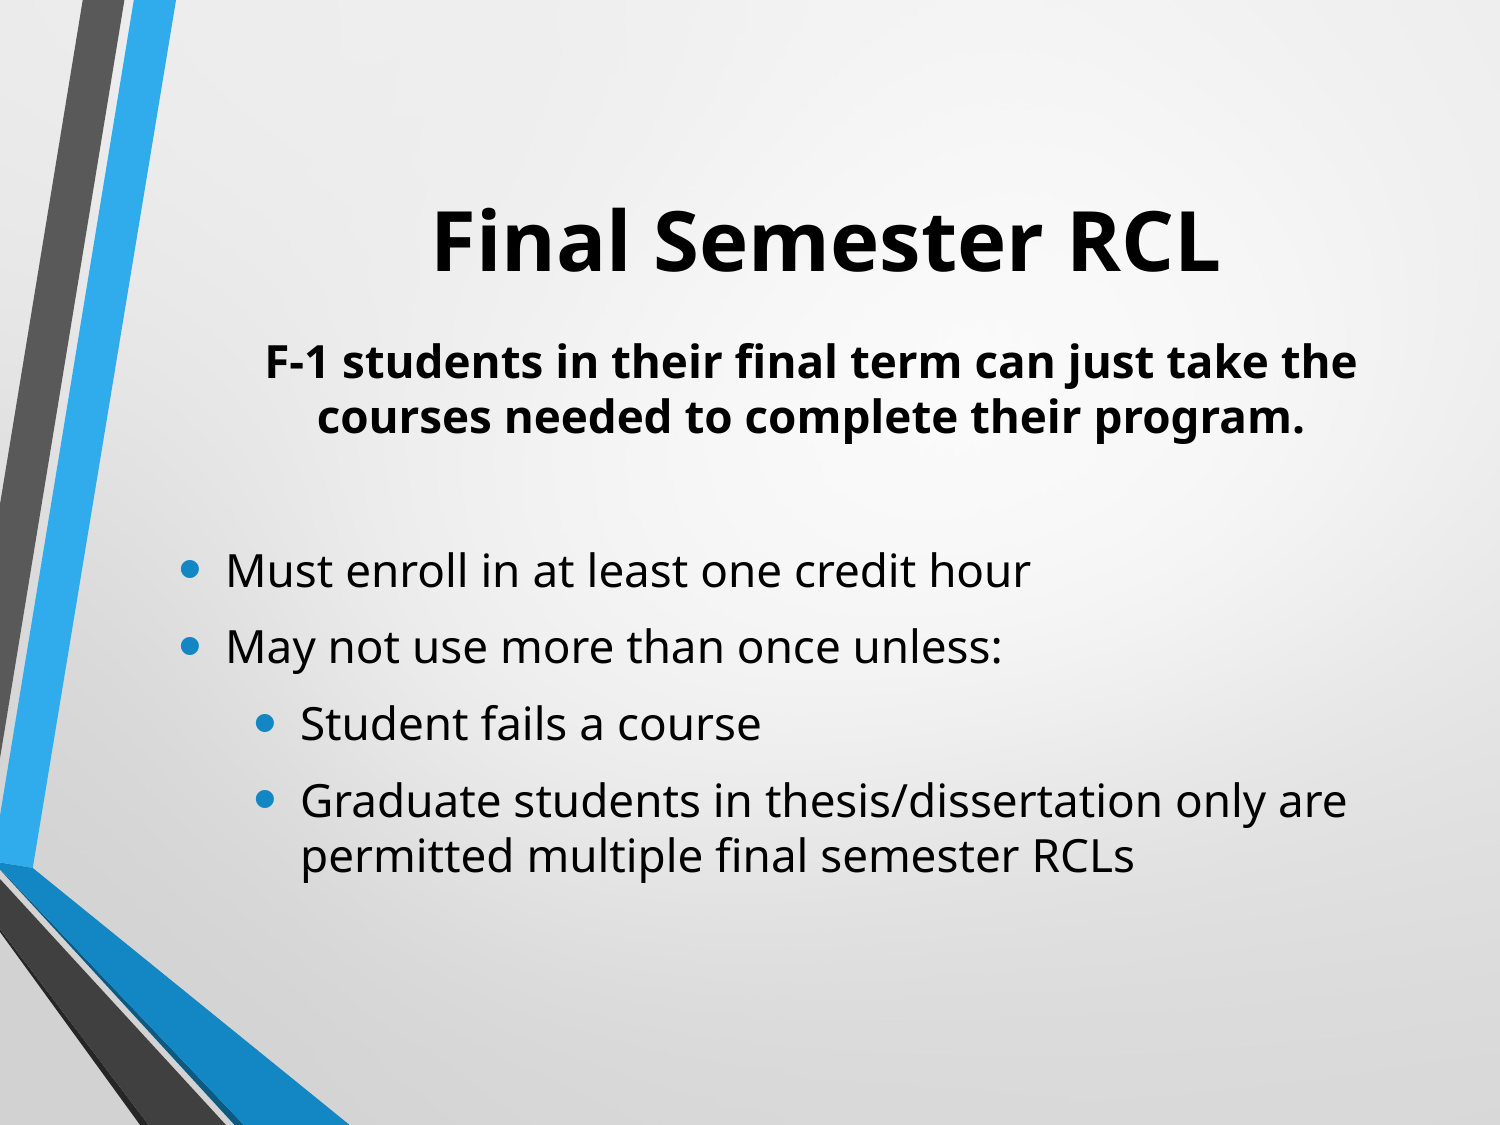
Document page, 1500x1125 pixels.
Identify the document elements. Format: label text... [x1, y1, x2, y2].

title Final Semester RCL [194, 175, 1459, 301]
list F-1 students in their final term can just take the courses needed to complete their program. Must enroll in at least one credit hour May not use more than once unless: Student fails a course Graduate students in thesis/dissertation only are permitted multiple final semester RCLs [163, 301, 1459, 914]
